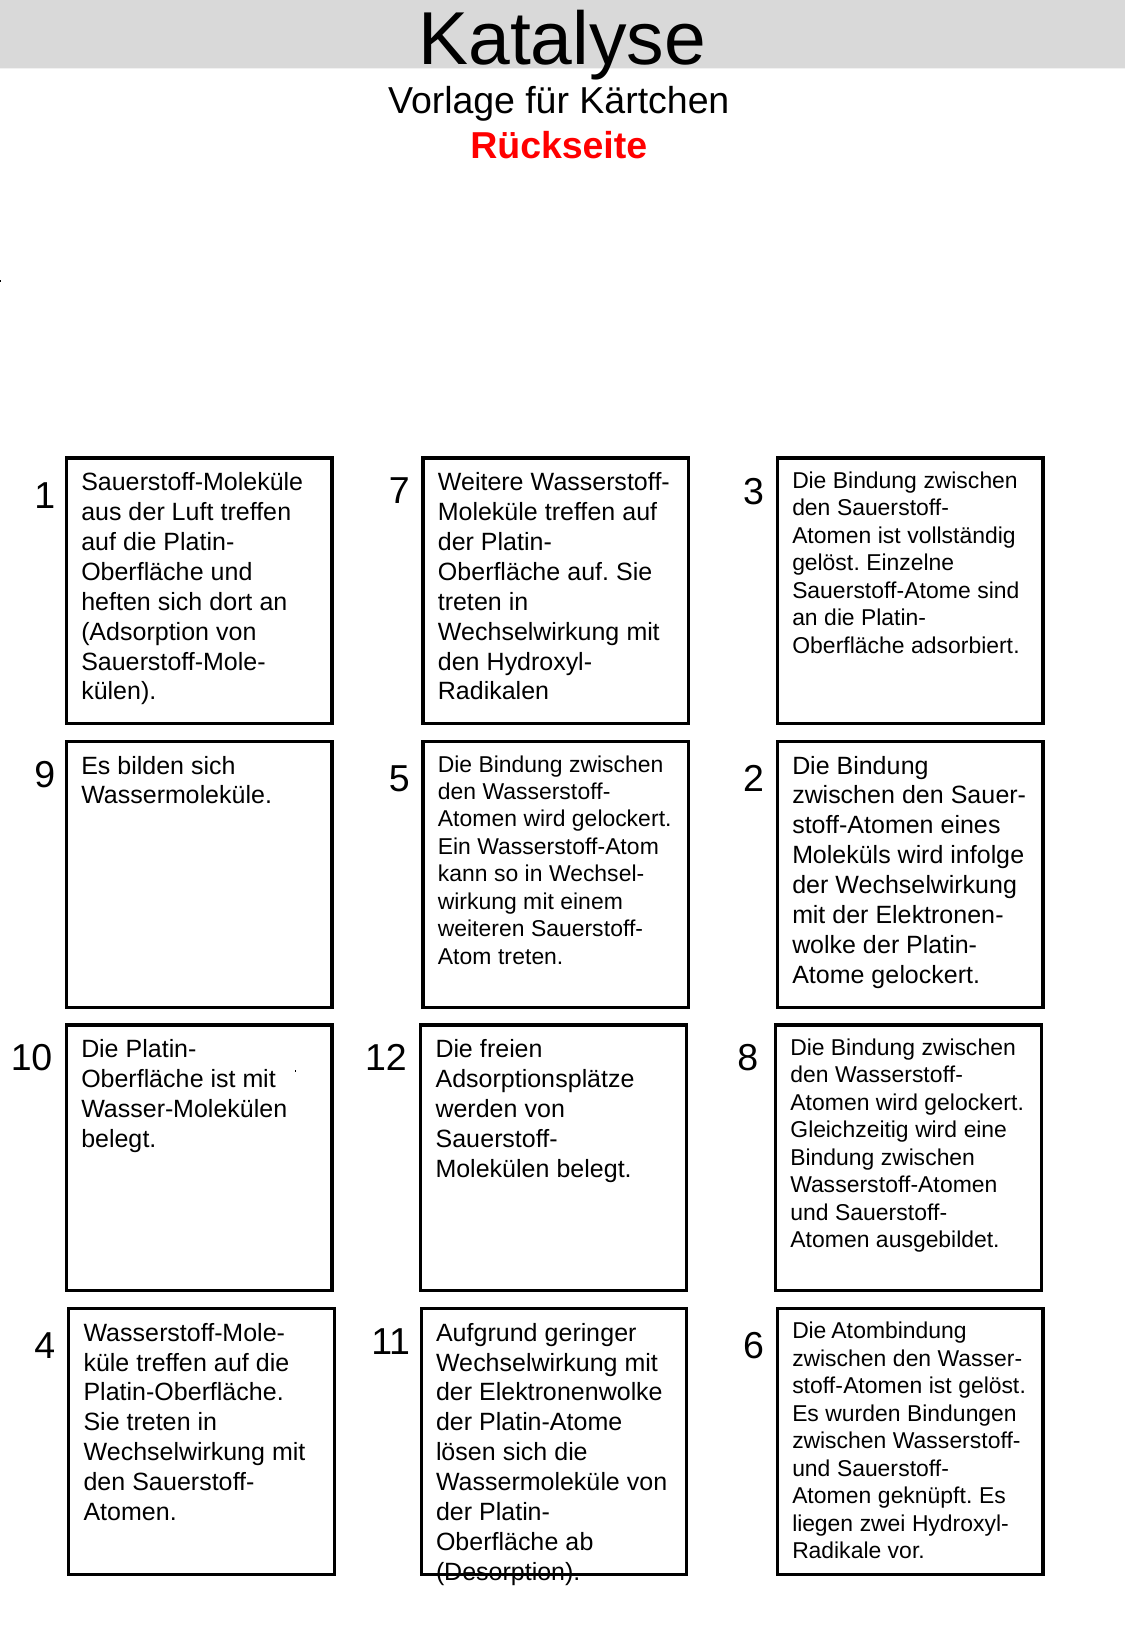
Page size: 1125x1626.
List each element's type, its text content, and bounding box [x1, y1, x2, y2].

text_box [727, 1308, 1044, 1575]
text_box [18, 1308, 335, 1575]
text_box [18, 457, 333, 724]
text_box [727, 741, 1044, 1008]
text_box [349, 1024, 687, 1291]
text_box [373, 457, 689, 724]
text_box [18, 741, 333, 1008]
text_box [722, 1024, 1042, 1291]
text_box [373, 741, 689, 1008]
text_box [0, 1024, 333, 1291]
text_box Vorlage für Kärtchen Rückseite [318, 68, 799, 173]
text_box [727, 457, 1044, 724]
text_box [355, 1308, 688, 1575]
title Katalyse [0, 0, 1125, 69]
